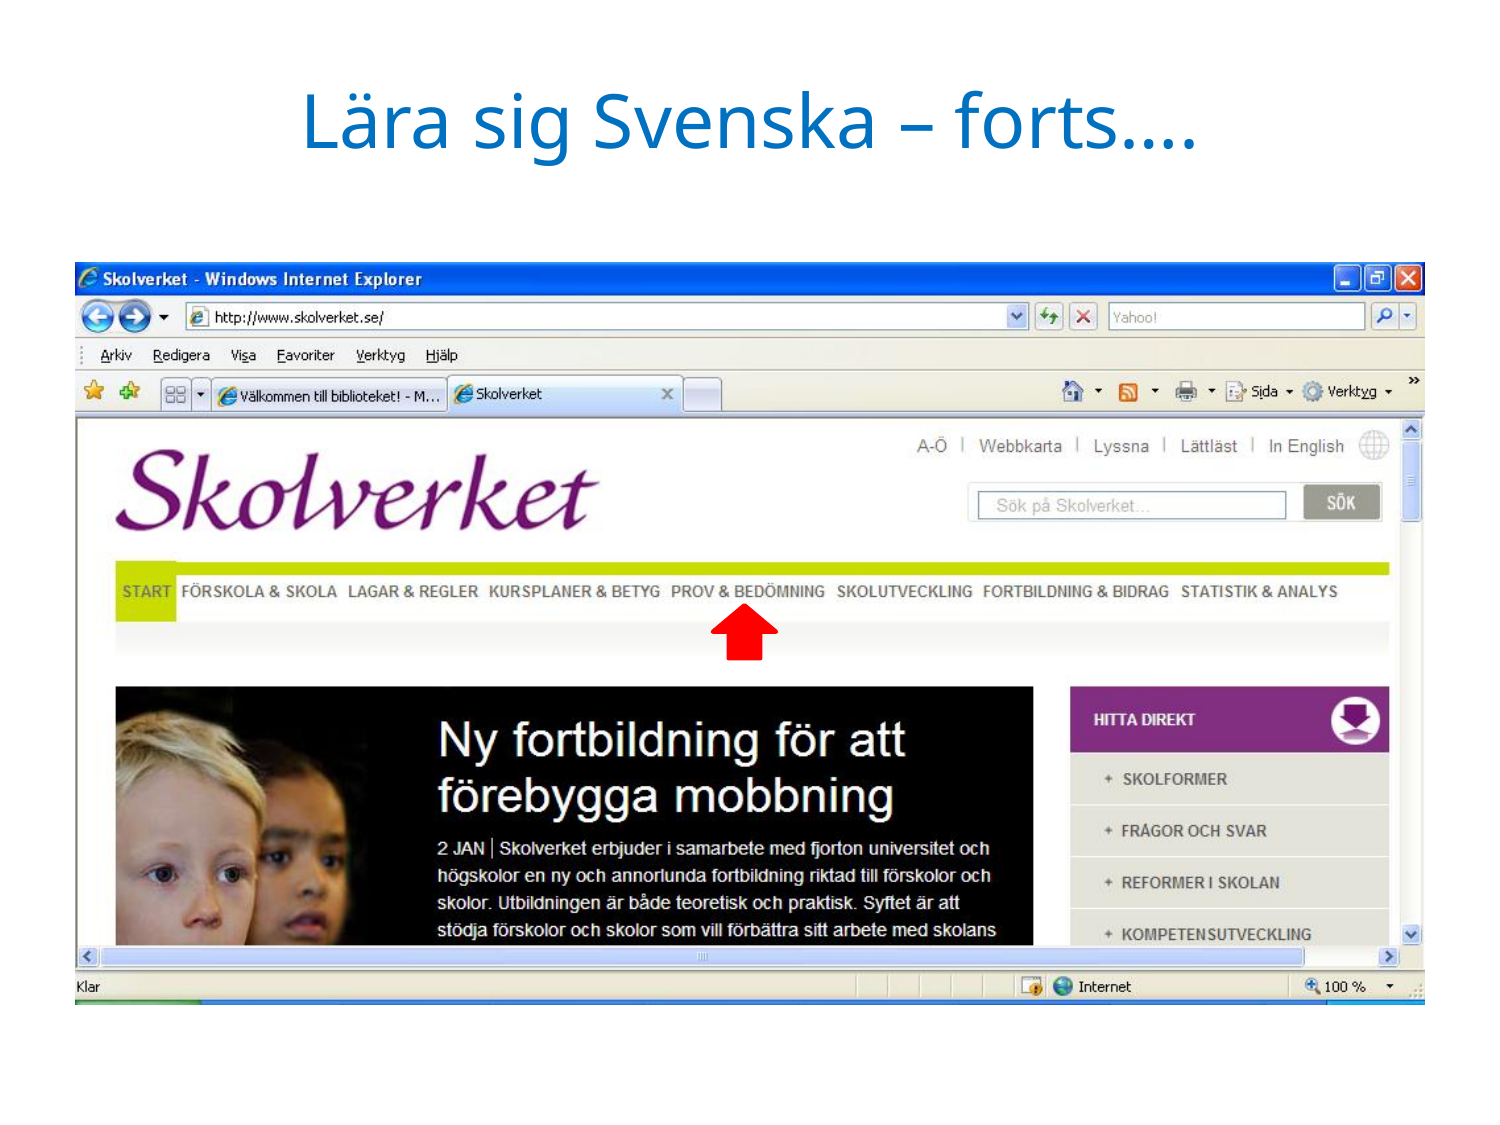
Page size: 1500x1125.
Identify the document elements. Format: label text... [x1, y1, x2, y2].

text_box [74, 262, 1426, 1006]
title Lära sig Svenska – forts…. [0, 42, 1500, 196]
